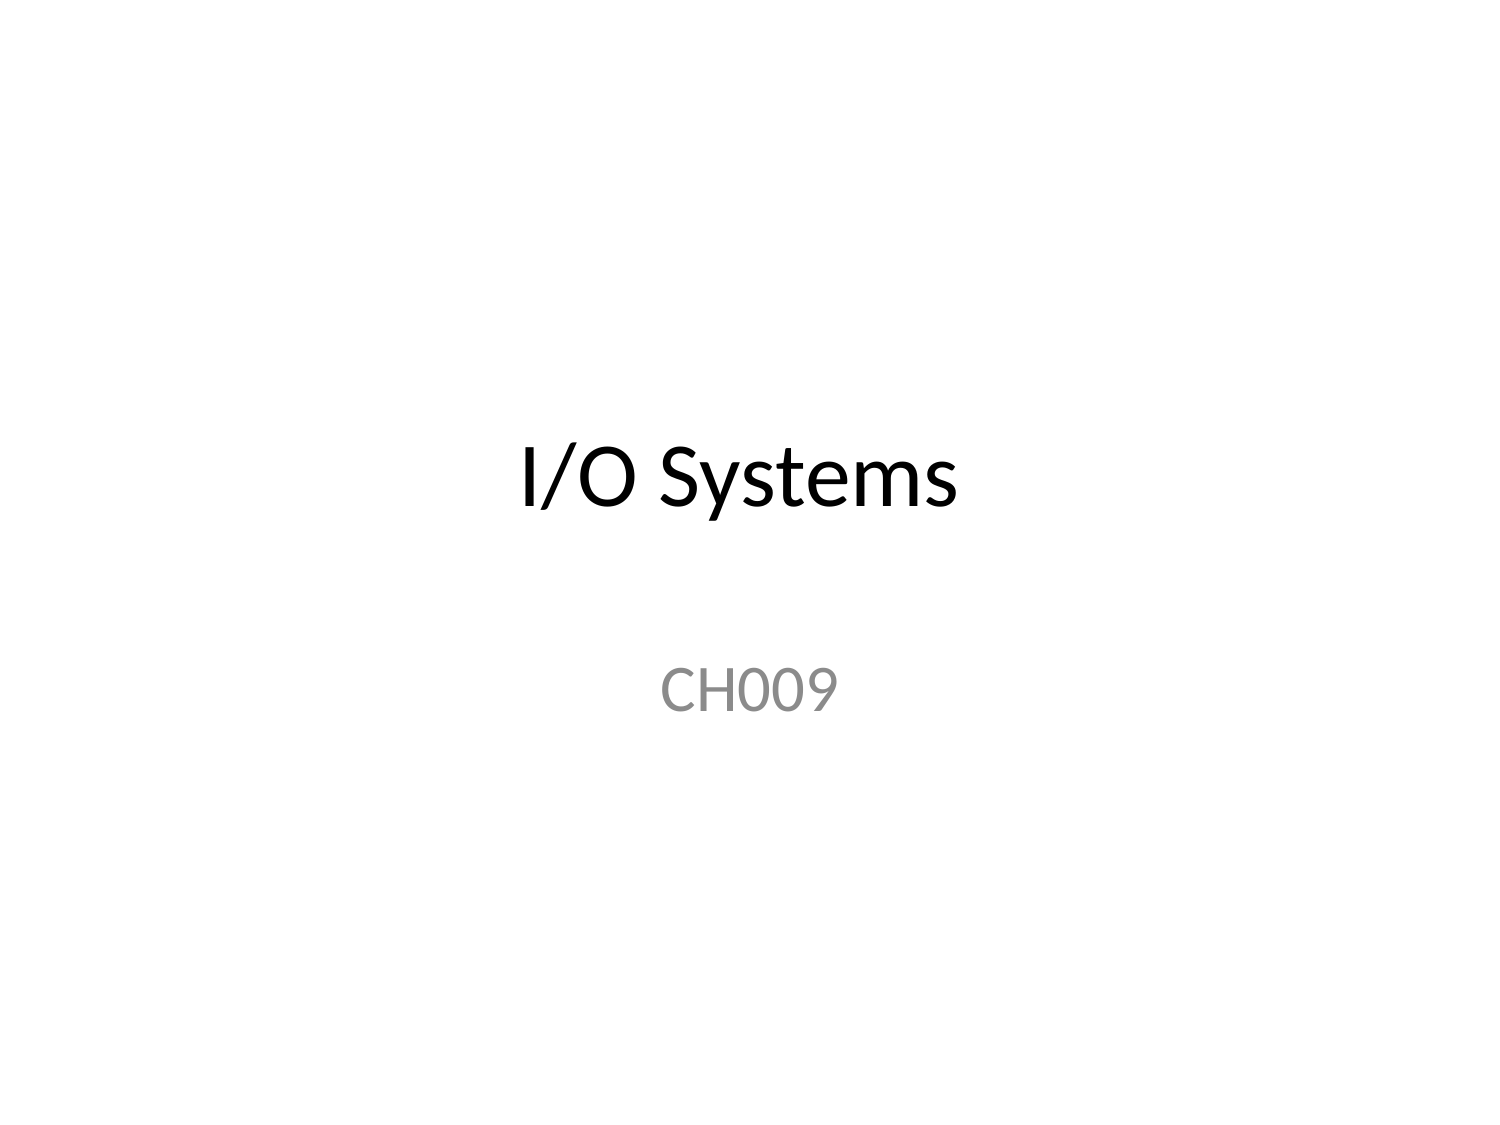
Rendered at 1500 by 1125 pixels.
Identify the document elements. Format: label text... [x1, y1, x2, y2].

title I/O Systems [112, 349, 1388, 591]
subtitle CH009 [225, 637, 1275, 925]
